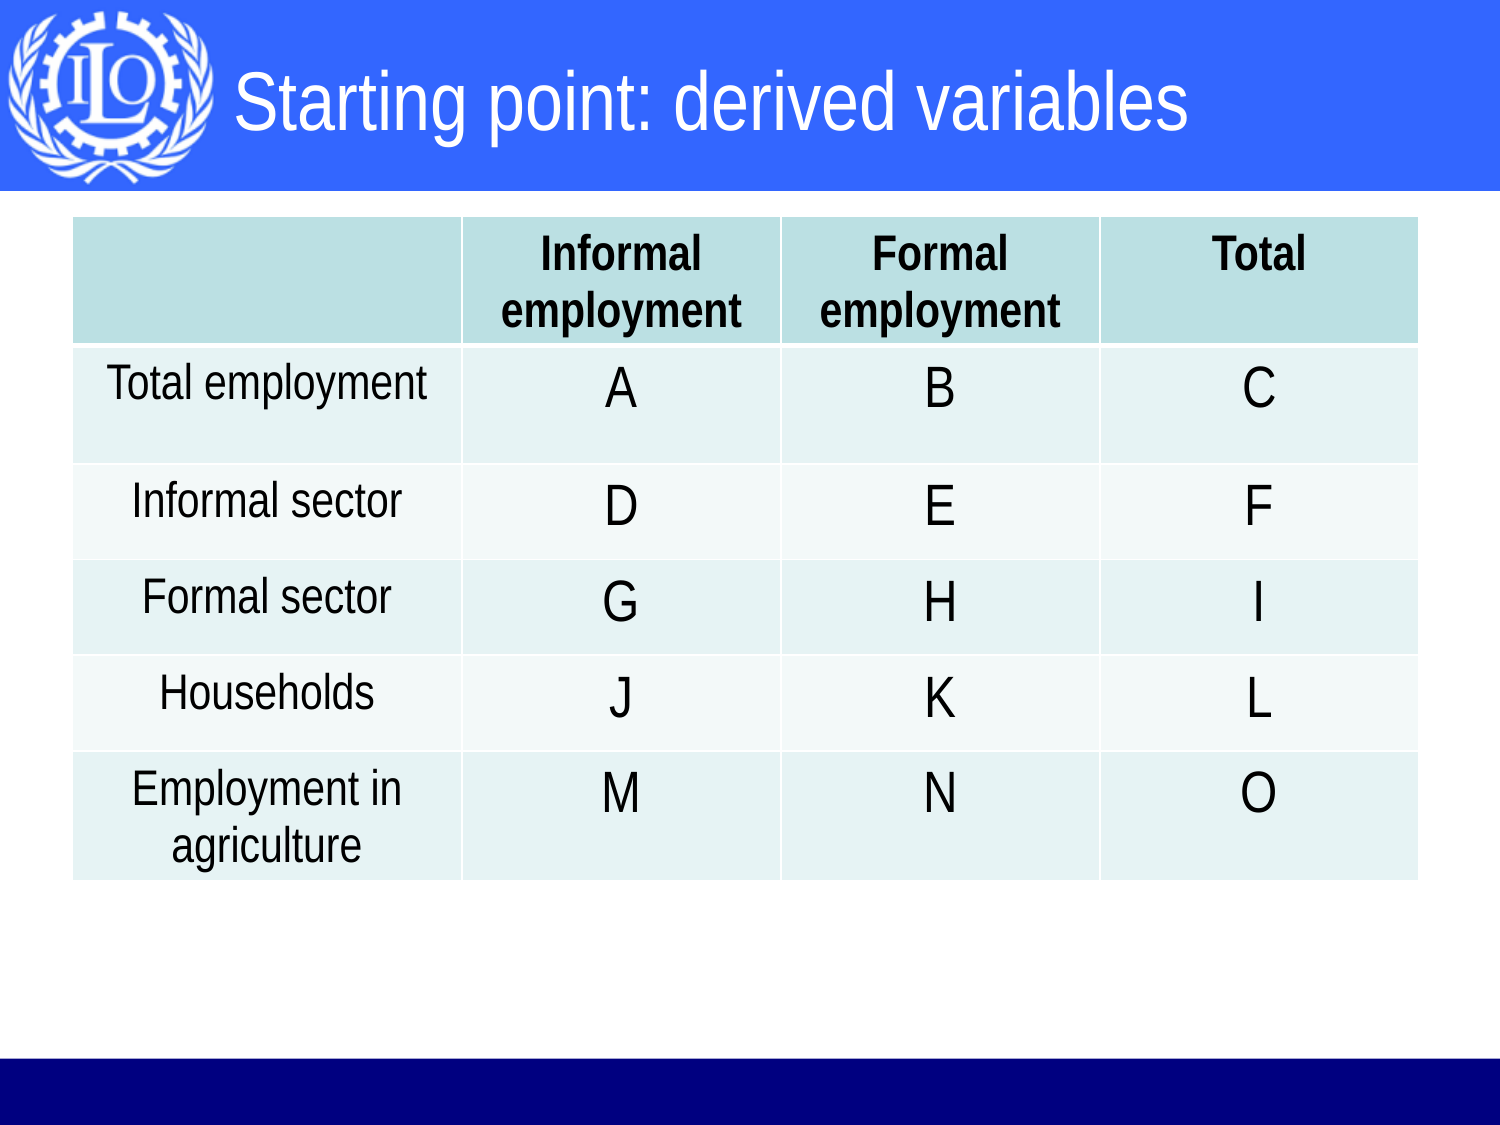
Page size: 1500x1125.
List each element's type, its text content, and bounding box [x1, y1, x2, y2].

table_cell J [463, 656, 780, 750]
table_cell F [1101, 465, 1418, 559]
table_header [73, 217, 461, 343]
table_cell E [782, 465, 1099, 559]
table_cell B [782, 348, 1099, 463]
table_cell C [1101, 348, 1418, 463]
table_cell L [1101, 656, 1418, 750]
table_cell Informal sector [73, 465, 461, 559]
table_cell O [1101, 752, 1418, 880]
table_cell Households [73, 656, 461, 750]
table_cell I [1101, 560, 1418, 654]
table_cell Employment in agriculture [73, 752, 461, 880]
table_cell K [782, 656, 1099, 750]
table_cell Total employment [73, 348, 461, 463]
table_header Informal employment [463, 217, 780, 343]
table_cell A [463, 348, 780, 463]
slide_number [1328, 1058, 1479, 1103]
table_header Total [1101, 217, 1418, 343]
title Starting point: derived variables [218, 18, 1463, 177]
table_cell D [463, 465, 780, 559]
table_header Formal employment [782, 217, 1099, 343]
table_cell Formal sector [73, 560, 461, 654]
picture [0, 0, 1500, 191]
table_cell M [463, 752, 780, 880]
table_cell H [782, 560, 1099, 654]
table_cell N [782, 752, 1099, 880]
table_cell G [463, 560, 780, 654]
